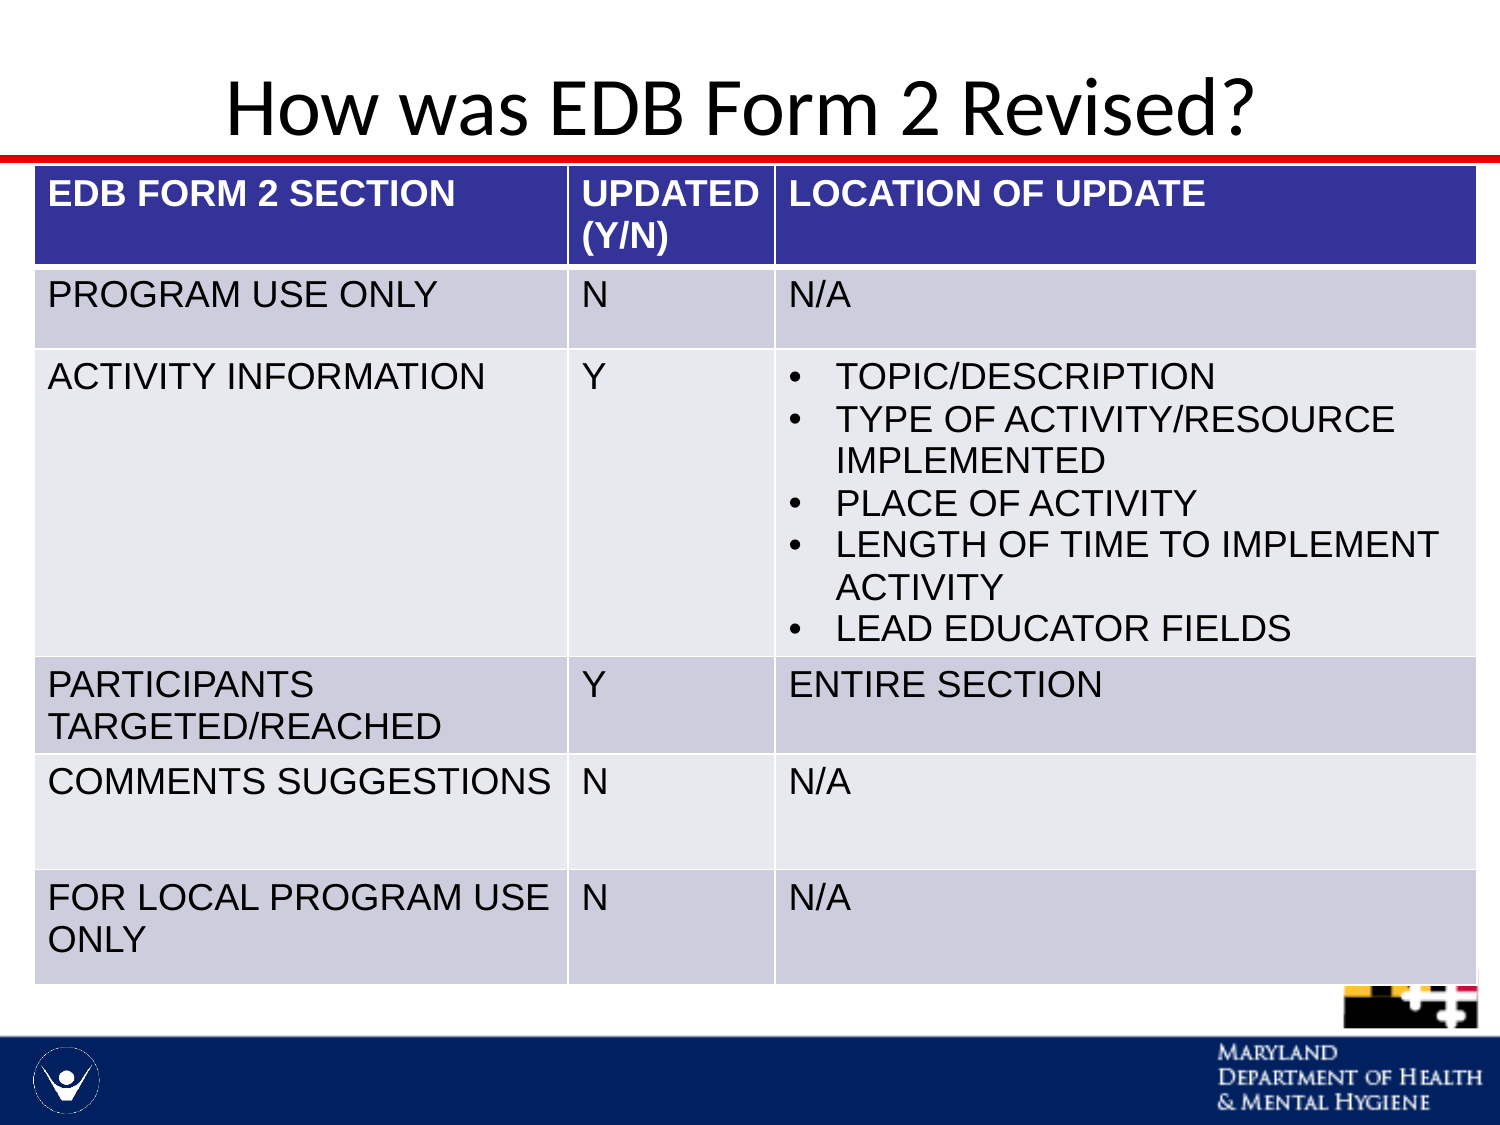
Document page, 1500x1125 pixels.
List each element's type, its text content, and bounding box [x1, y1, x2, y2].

table_cell N/A [776, 870, 1476, 984]
picture [0, 163, 1500, 1125]
table_cell FOR LOCAL PROGRAM USE ONLY [35, 870, 567, 984]
table_cell N [569, 870, 774, 984]
table_cell ENTIRE SECTION [776, 657, 1476, 753]
table_cell TOPIC/DESCRIPTION TYPE OF ACTIVITY/RESOURCE IMPLEMENTED PLACE OF ACTIVITY LENGTH OF TIME TO IMPLEMENT ACTIVITY LEAD EDUCATOR FIELDS [776, 350, 1476, 656]
table_cell PARTICIPANTS TARGETED/REACHED [35, 657, 567, 753]
table_cell N [569, 755, 774, 869]
picture [0, 0, 1500, 155]
table_cell N/A [776, 755, 1476, 869]
table_cell N/A [776, 270, 1476, 348]
table_header UPDATED (Y/N) [569, 166, 774, 264]
table_cell COMMENTS SUGGESTIONS [35, 755, 567, 869]
table_cell Y [569, 657, 774, 753]
table_cell Y [569, 350, 774, 656]
table_cell ACTIVITY INFORMATION [35, 350, 567, 656]
table_header LOCATION OF UPDATE [776, 166, 1476, 264]
table_header EDB FORM 2 SECTION [35, 166, 567, 264]
table_cell N [569, 270, 774, 348]
table_cell PROGRAM USE ONLY [35, 270, 567, 348]
title How was EDB Form 2 Revised? [75, 45, 1410, 165]
